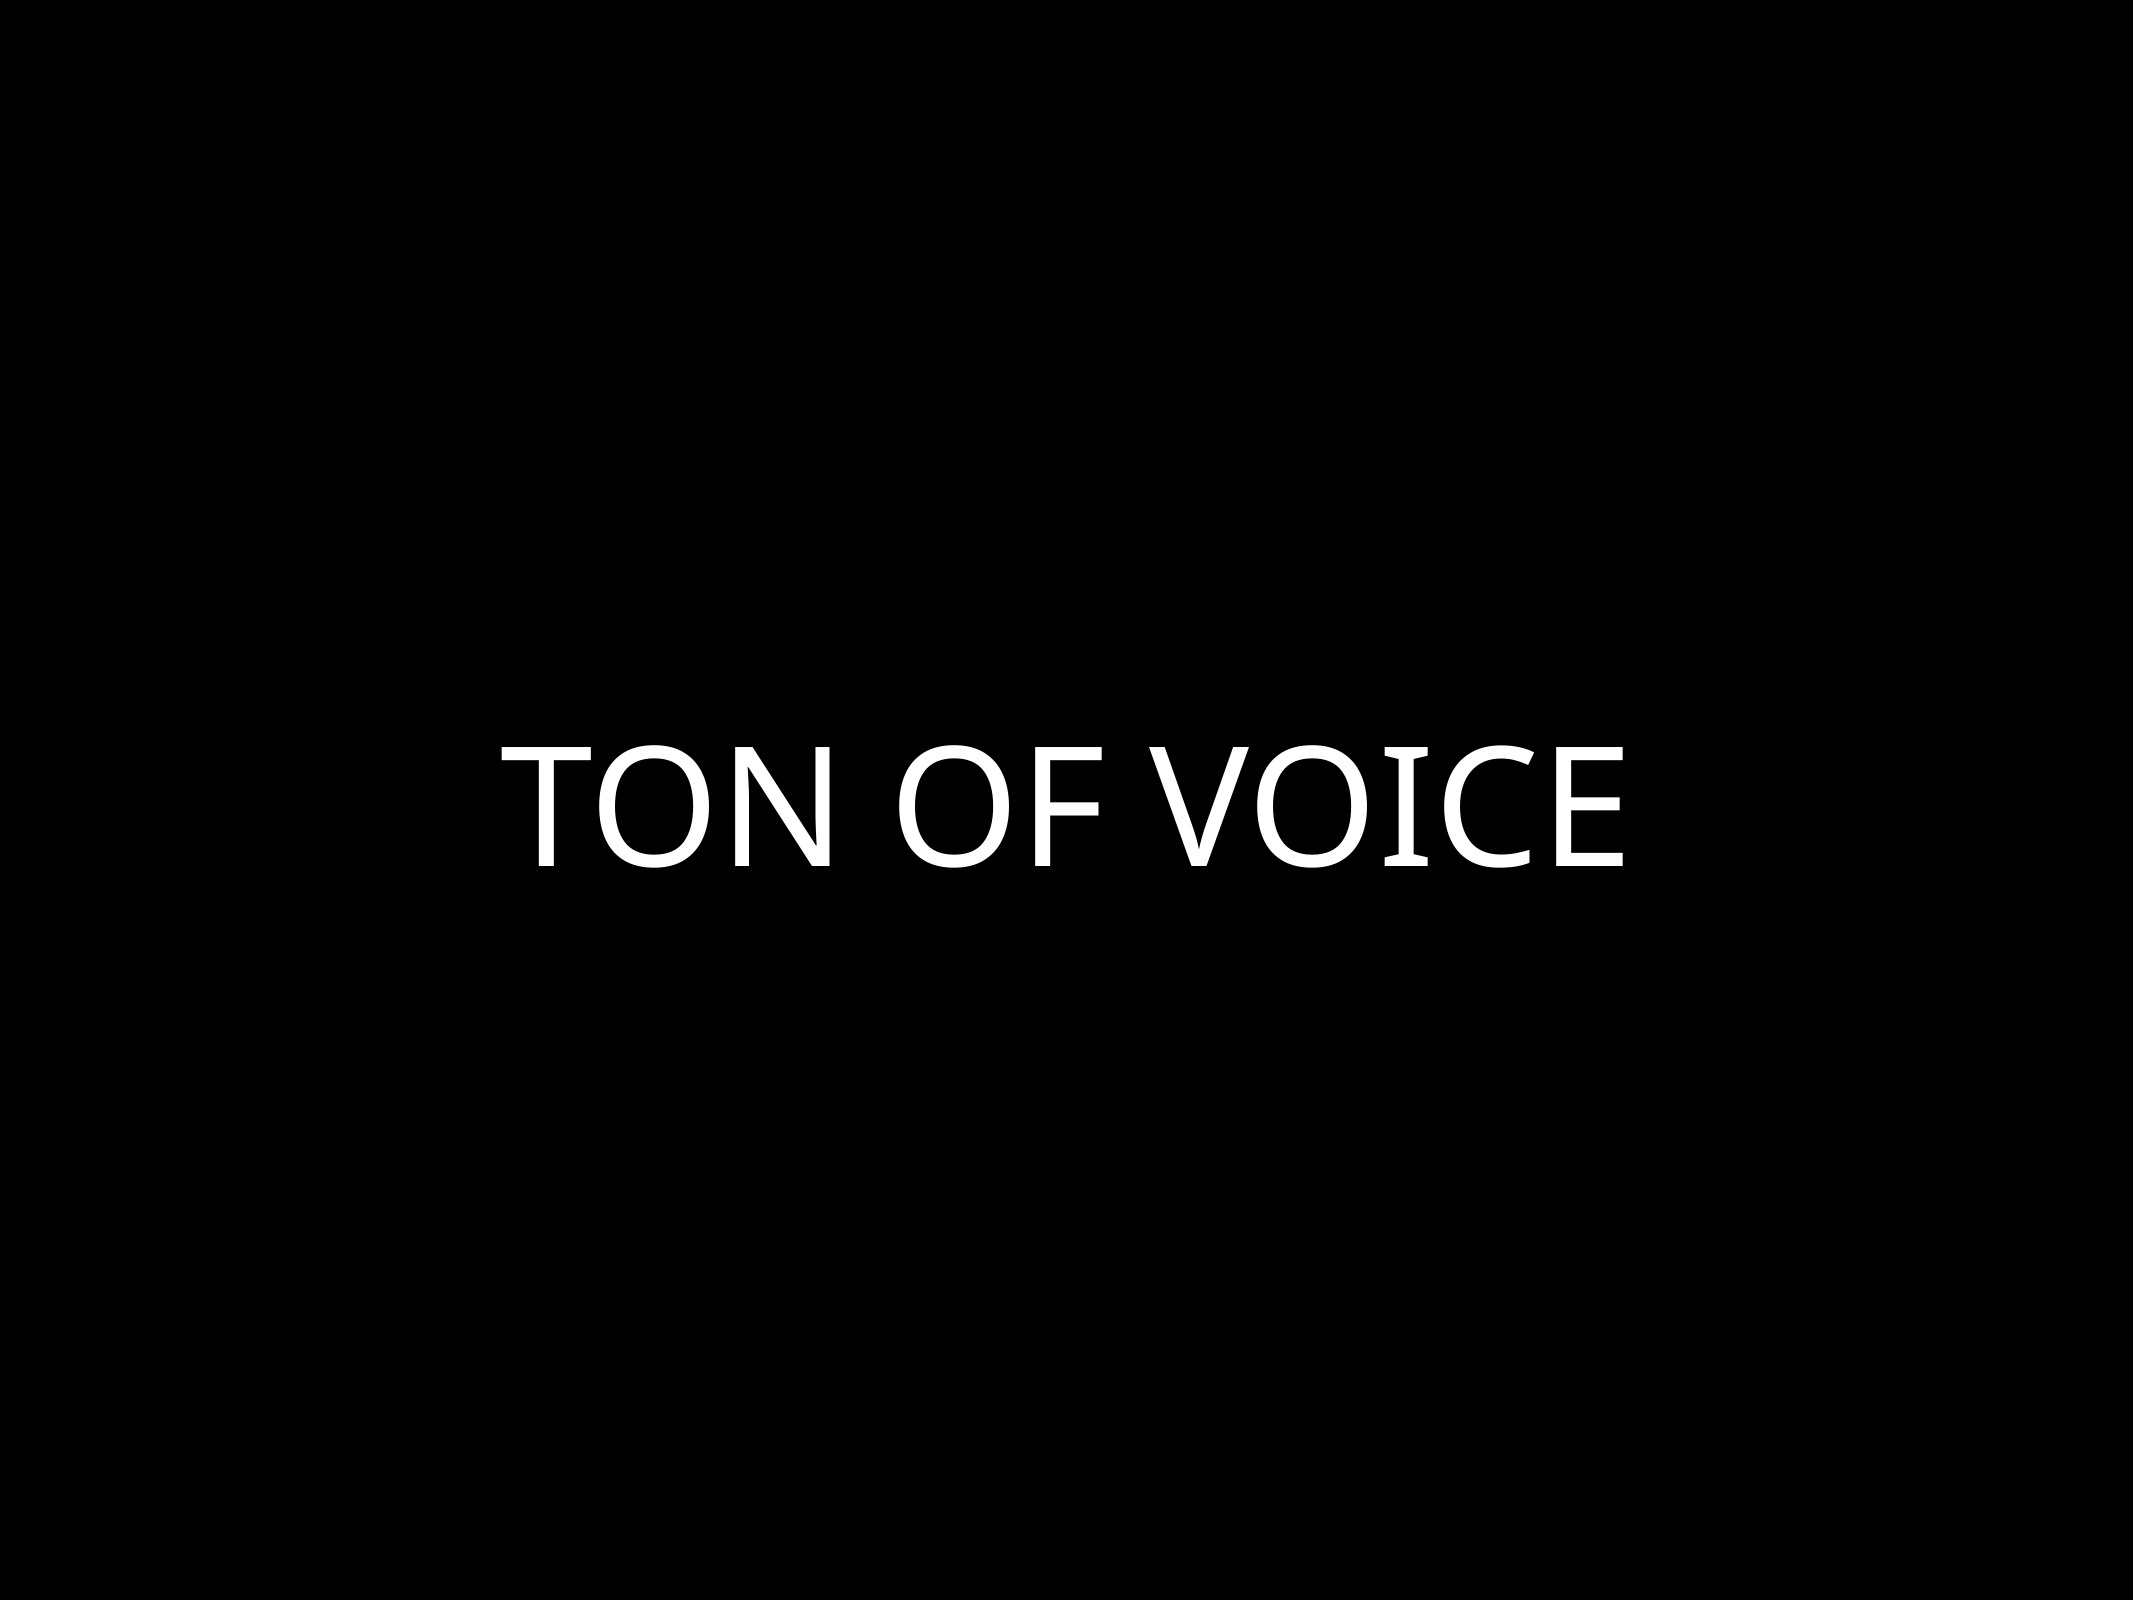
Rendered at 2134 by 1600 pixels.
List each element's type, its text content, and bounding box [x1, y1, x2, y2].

title TON OF VOICE [207, 528, 1926, 1072]
